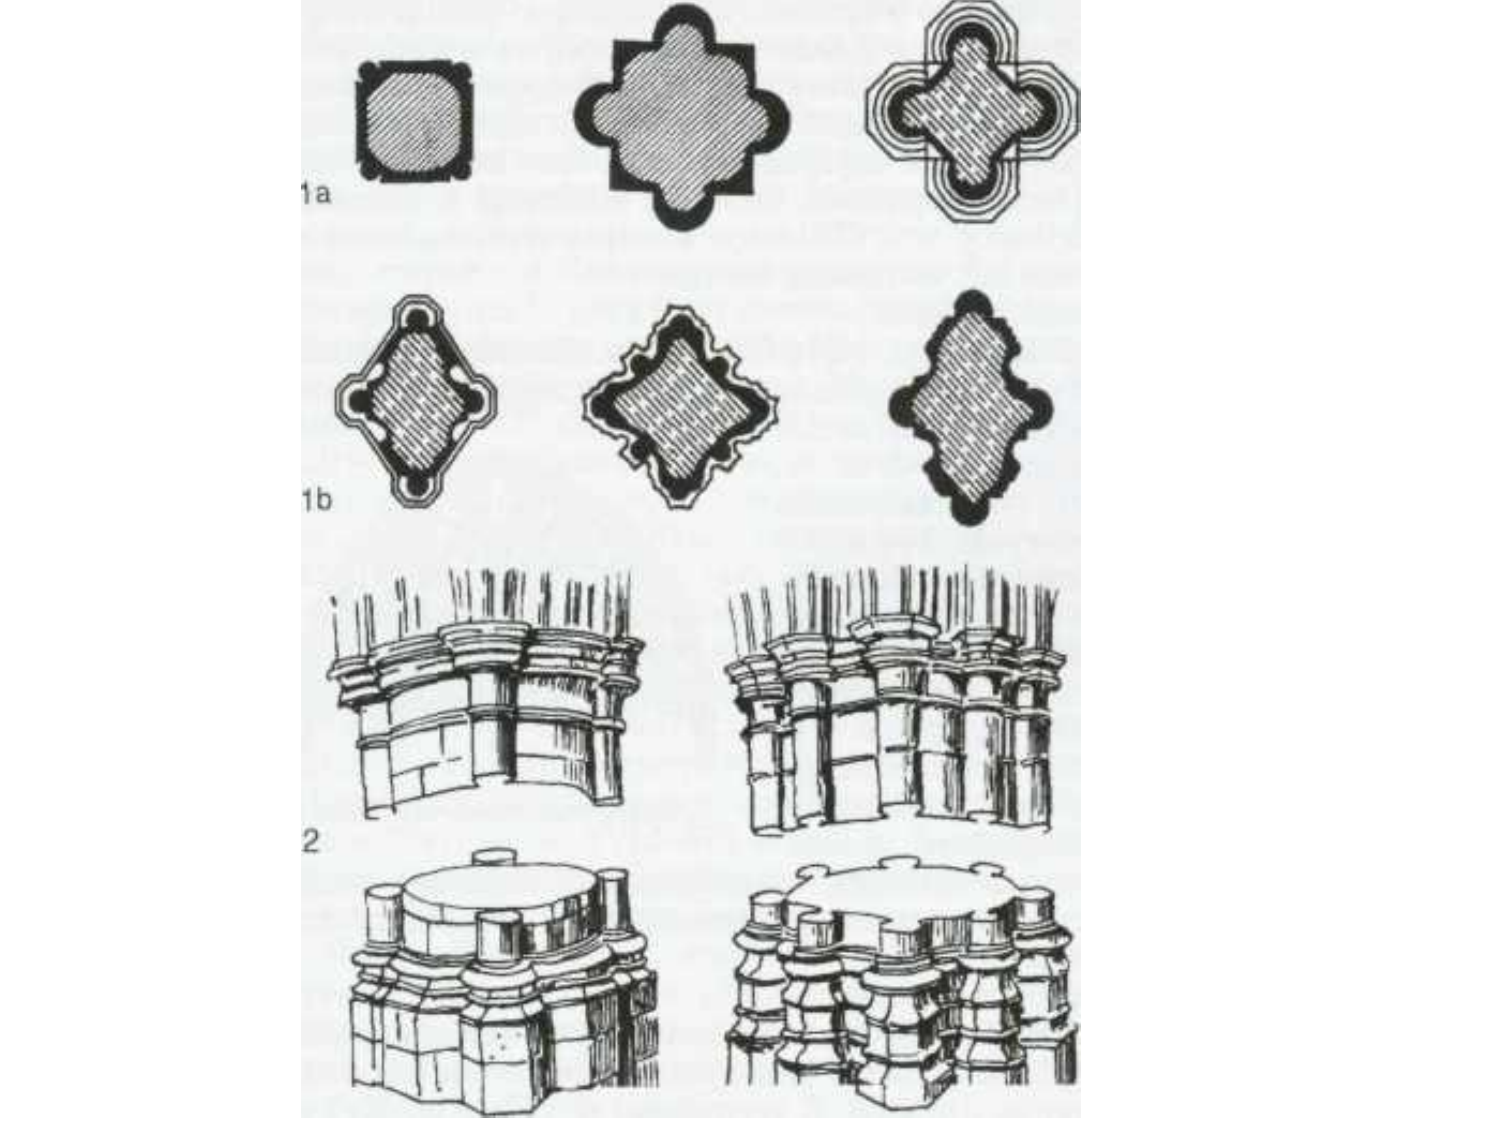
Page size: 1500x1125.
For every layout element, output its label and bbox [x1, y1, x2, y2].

picture [300, 0, 1081, 1118]
